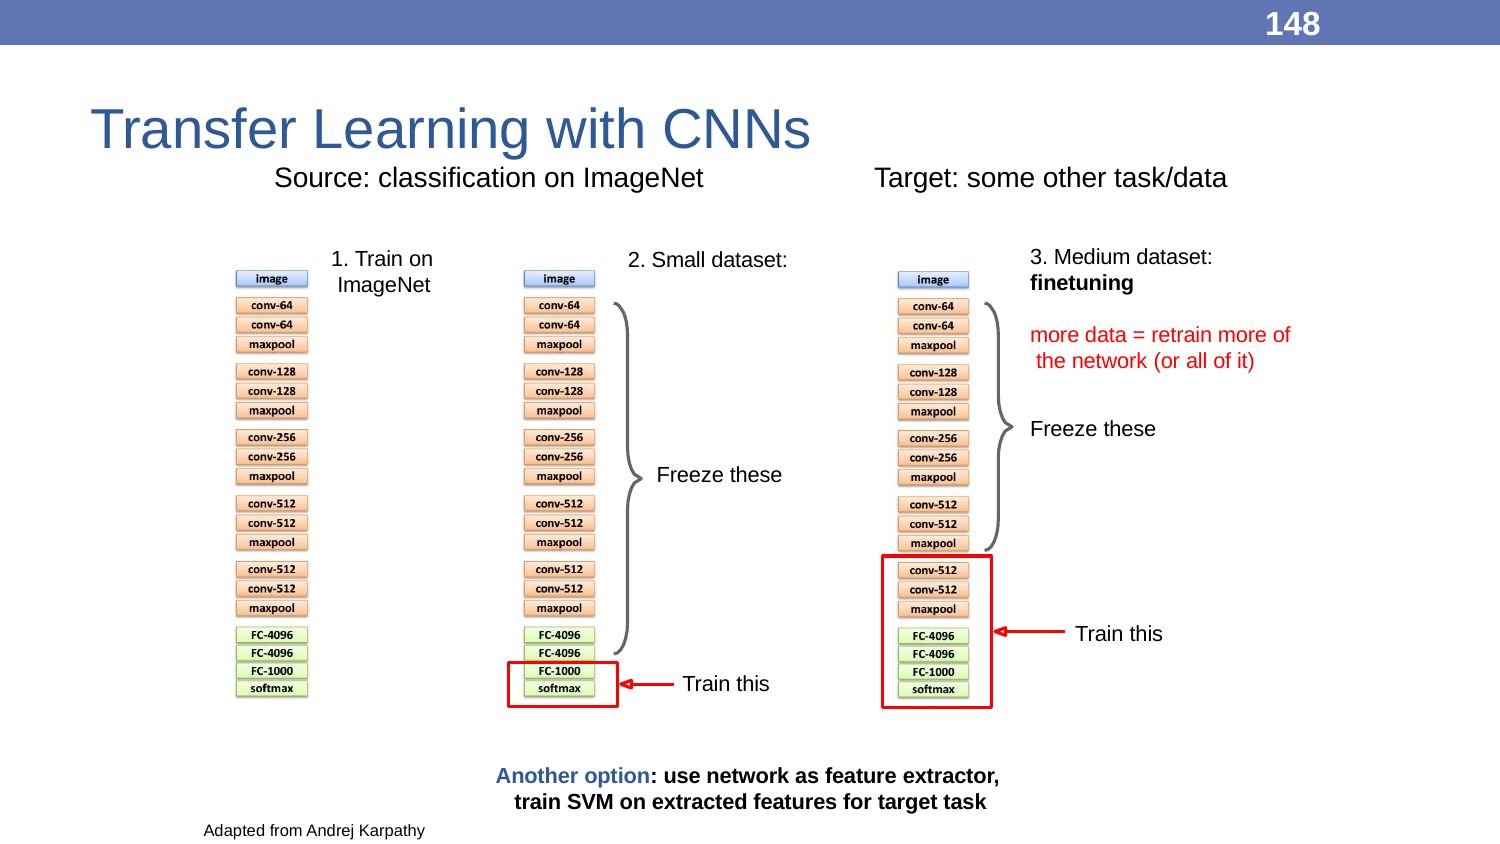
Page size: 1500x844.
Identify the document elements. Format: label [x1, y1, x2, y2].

text_box [329, 245, 438, 297]
text_box [508, 245, 793, 707]
slide_number [1250, 2, 1425, 43]
text_box [259, 152, 1243, 201]
title [75, 65, 1425, 188]
text_box [464, 242, 1298, 815]
text_box [229, 264, 316, 704]
text_box [188, 812, 441, 844]
